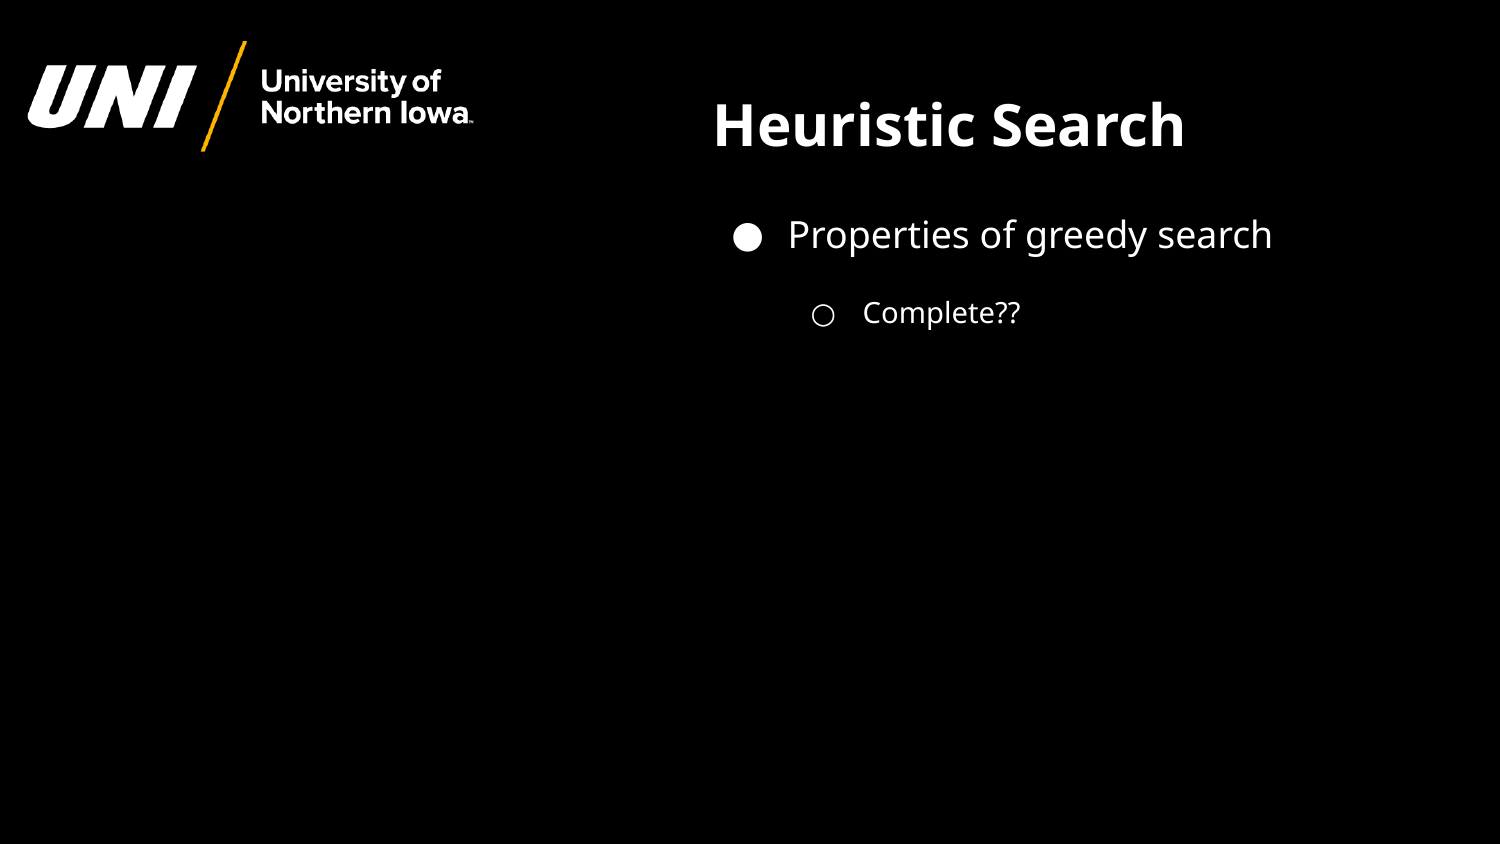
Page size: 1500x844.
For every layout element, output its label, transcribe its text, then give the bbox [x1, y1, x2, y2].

list Properties of greedy search Complete?? [697, 189, 1449, 750]
title Heuristic Search [697, 72, 1449, 167]
picture [0, 0, 500, 196]
